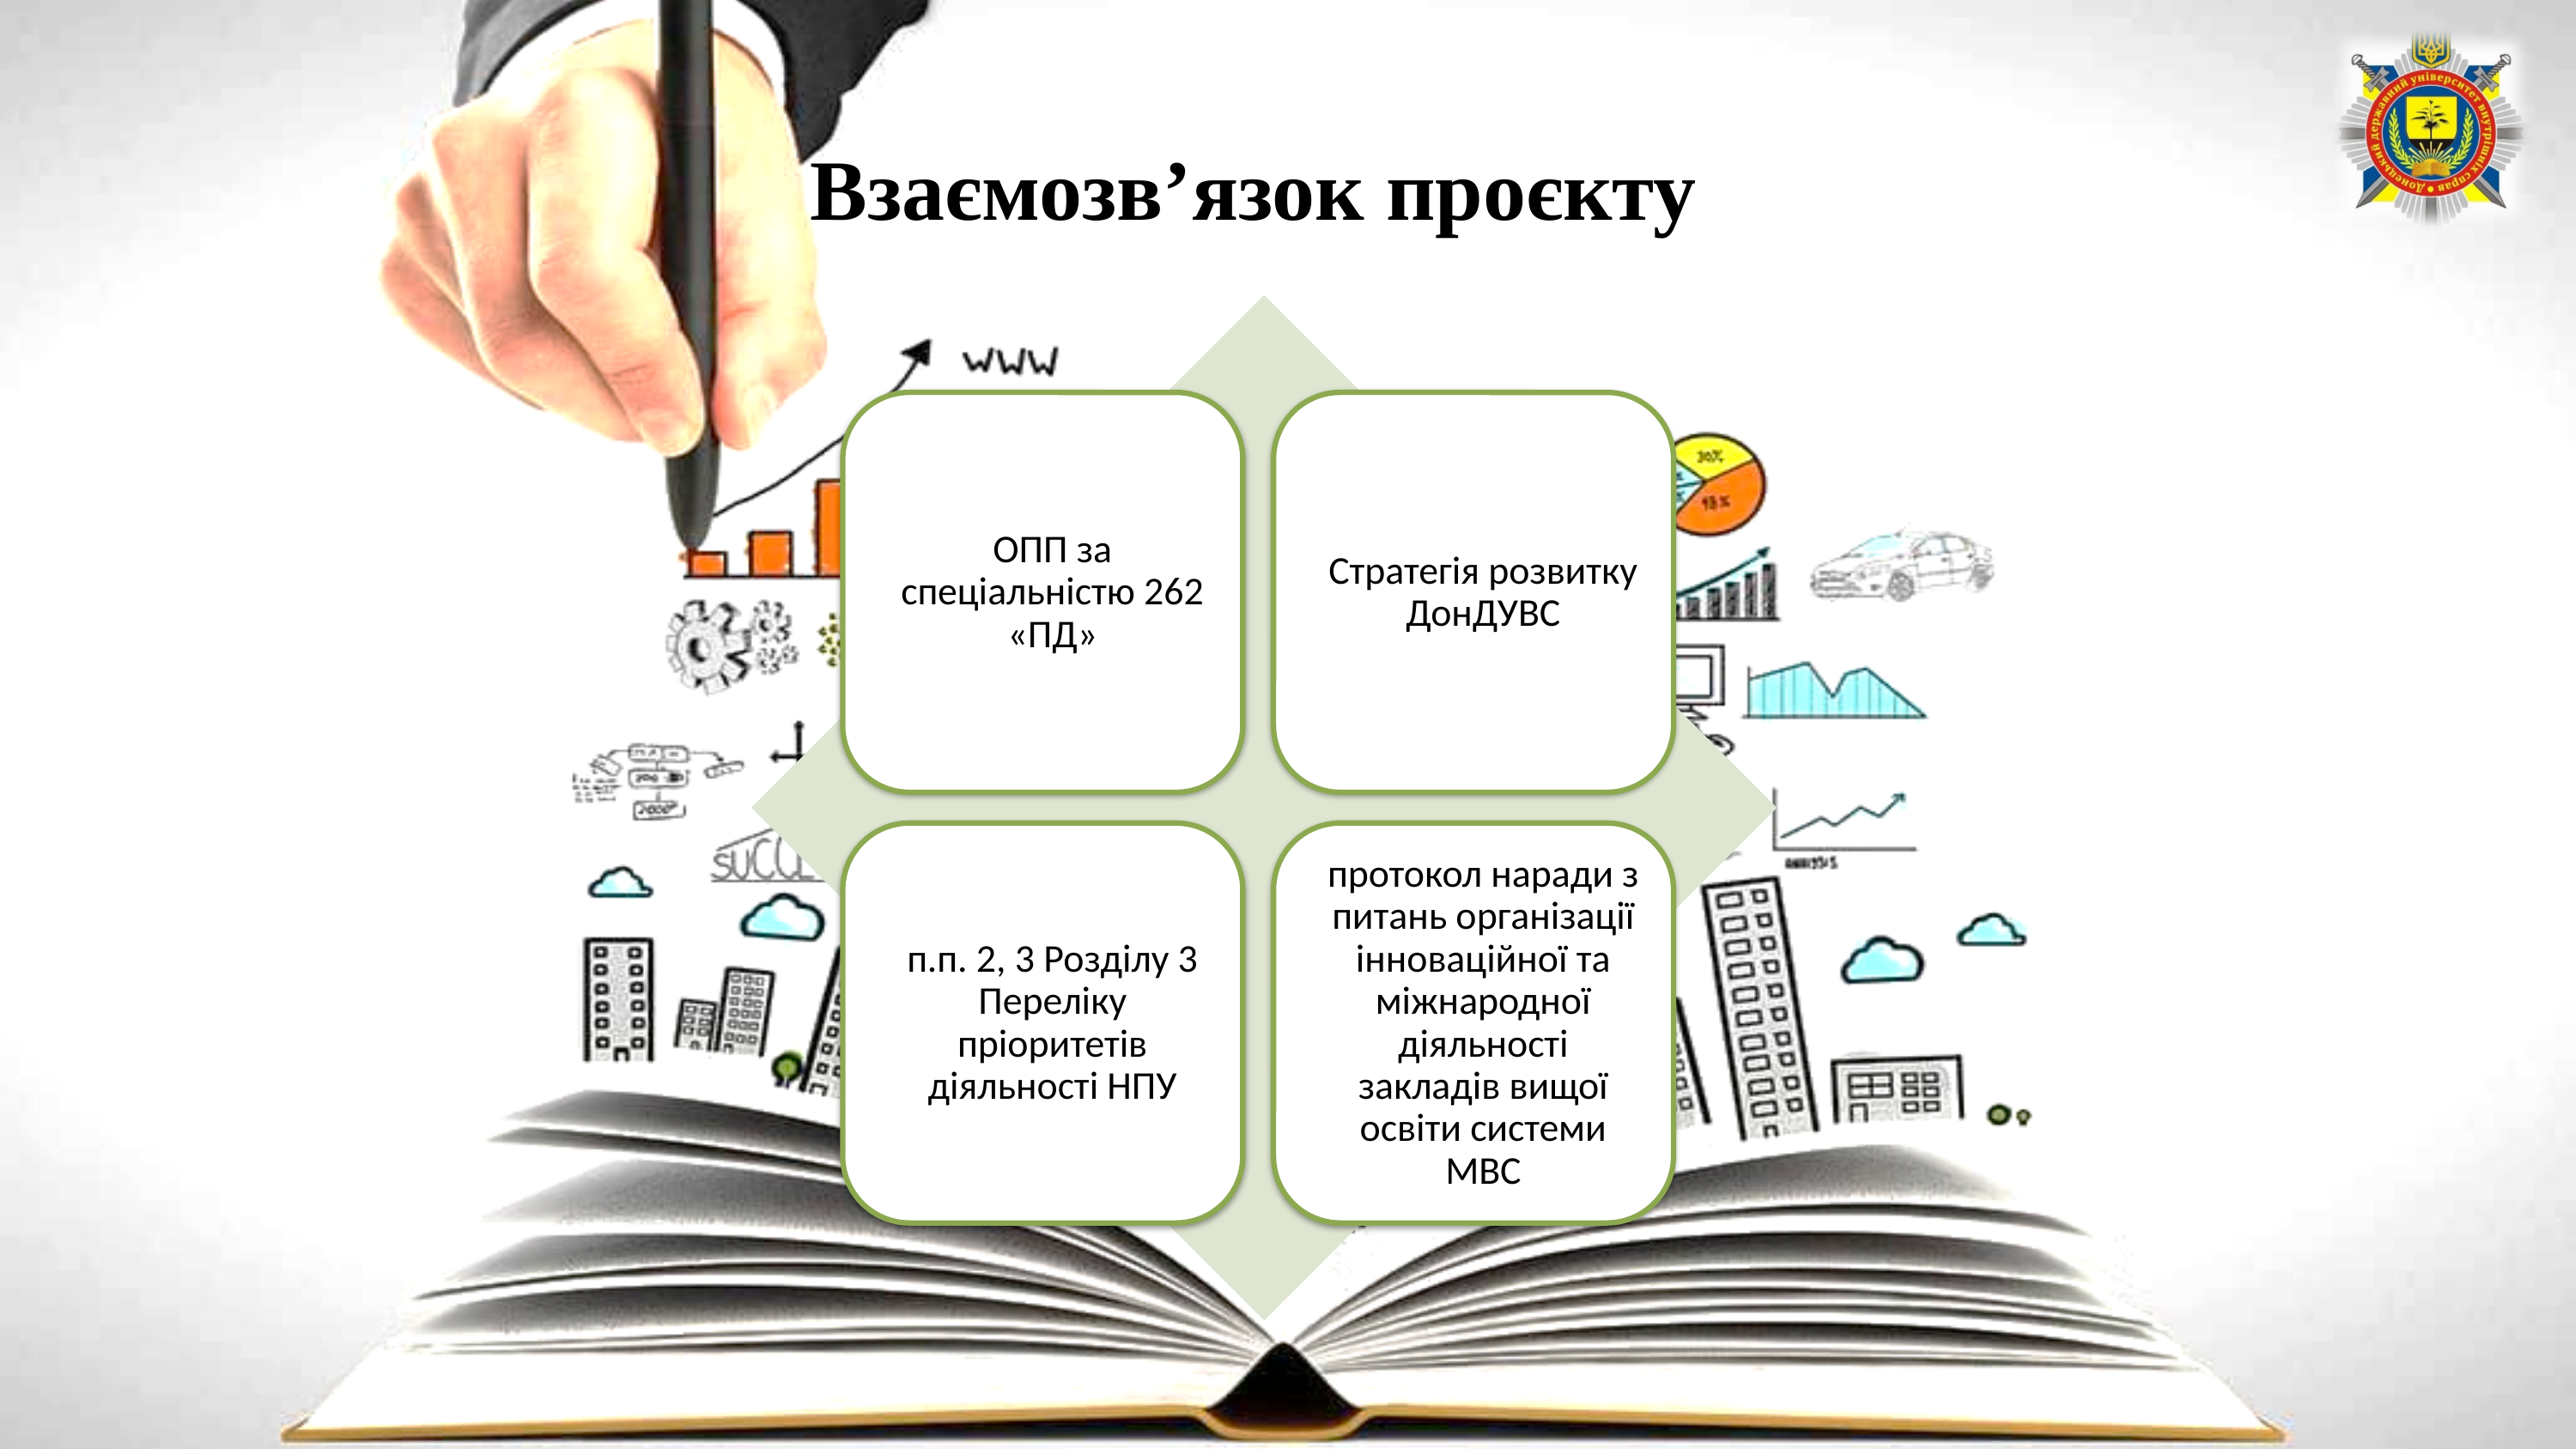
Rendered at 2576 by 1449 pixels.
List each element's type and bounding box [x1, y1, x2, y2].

text_box [204, 294, 2313, 1321]
picture [0, 0, 2576, 1449]
